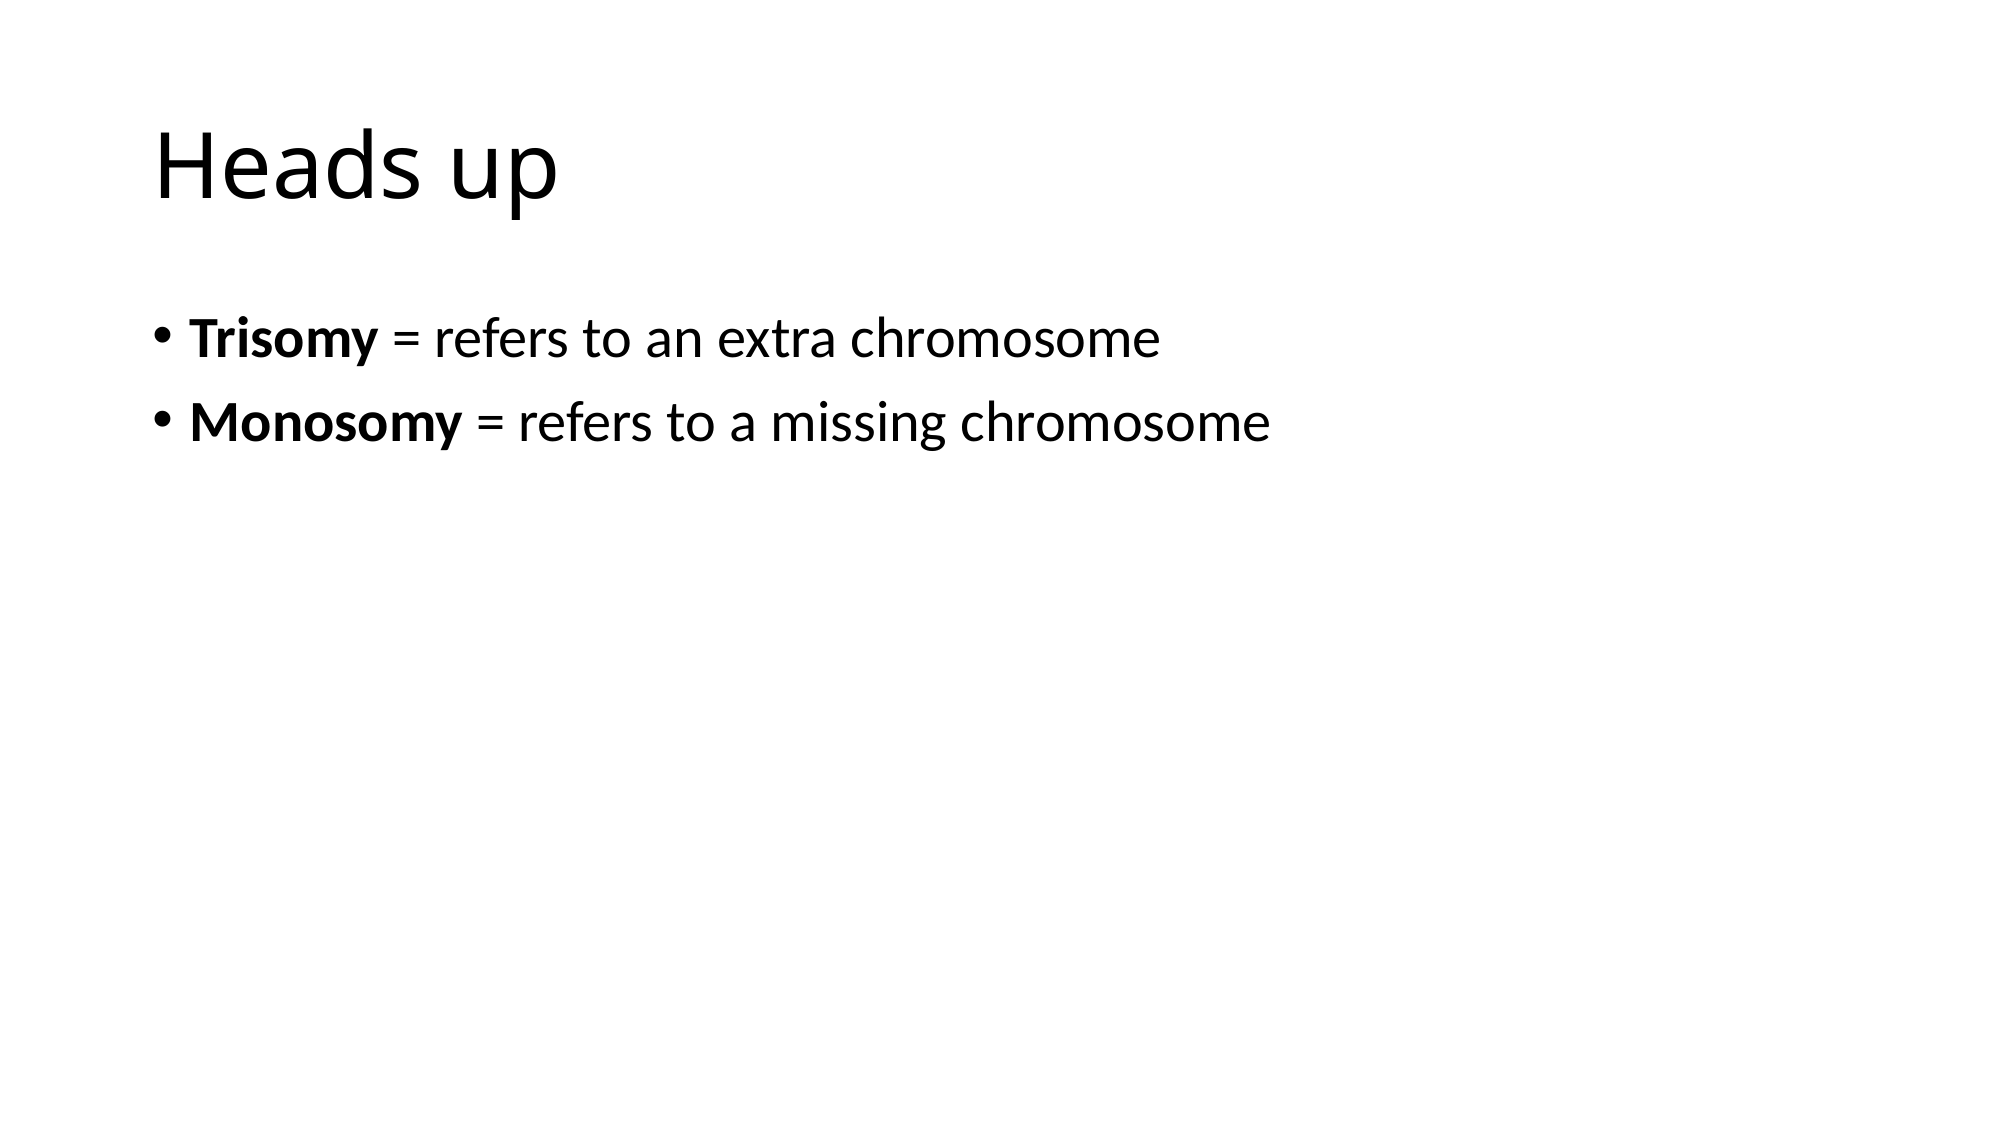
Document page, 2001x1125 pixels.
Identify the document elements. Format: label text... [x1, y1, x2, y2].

title Heads up [137, 59, 1863, 278]
list Trisomy = refers to an extra chromosome Monosomy = refers to a missing chromosome [137, 299, 1863, 1014]
